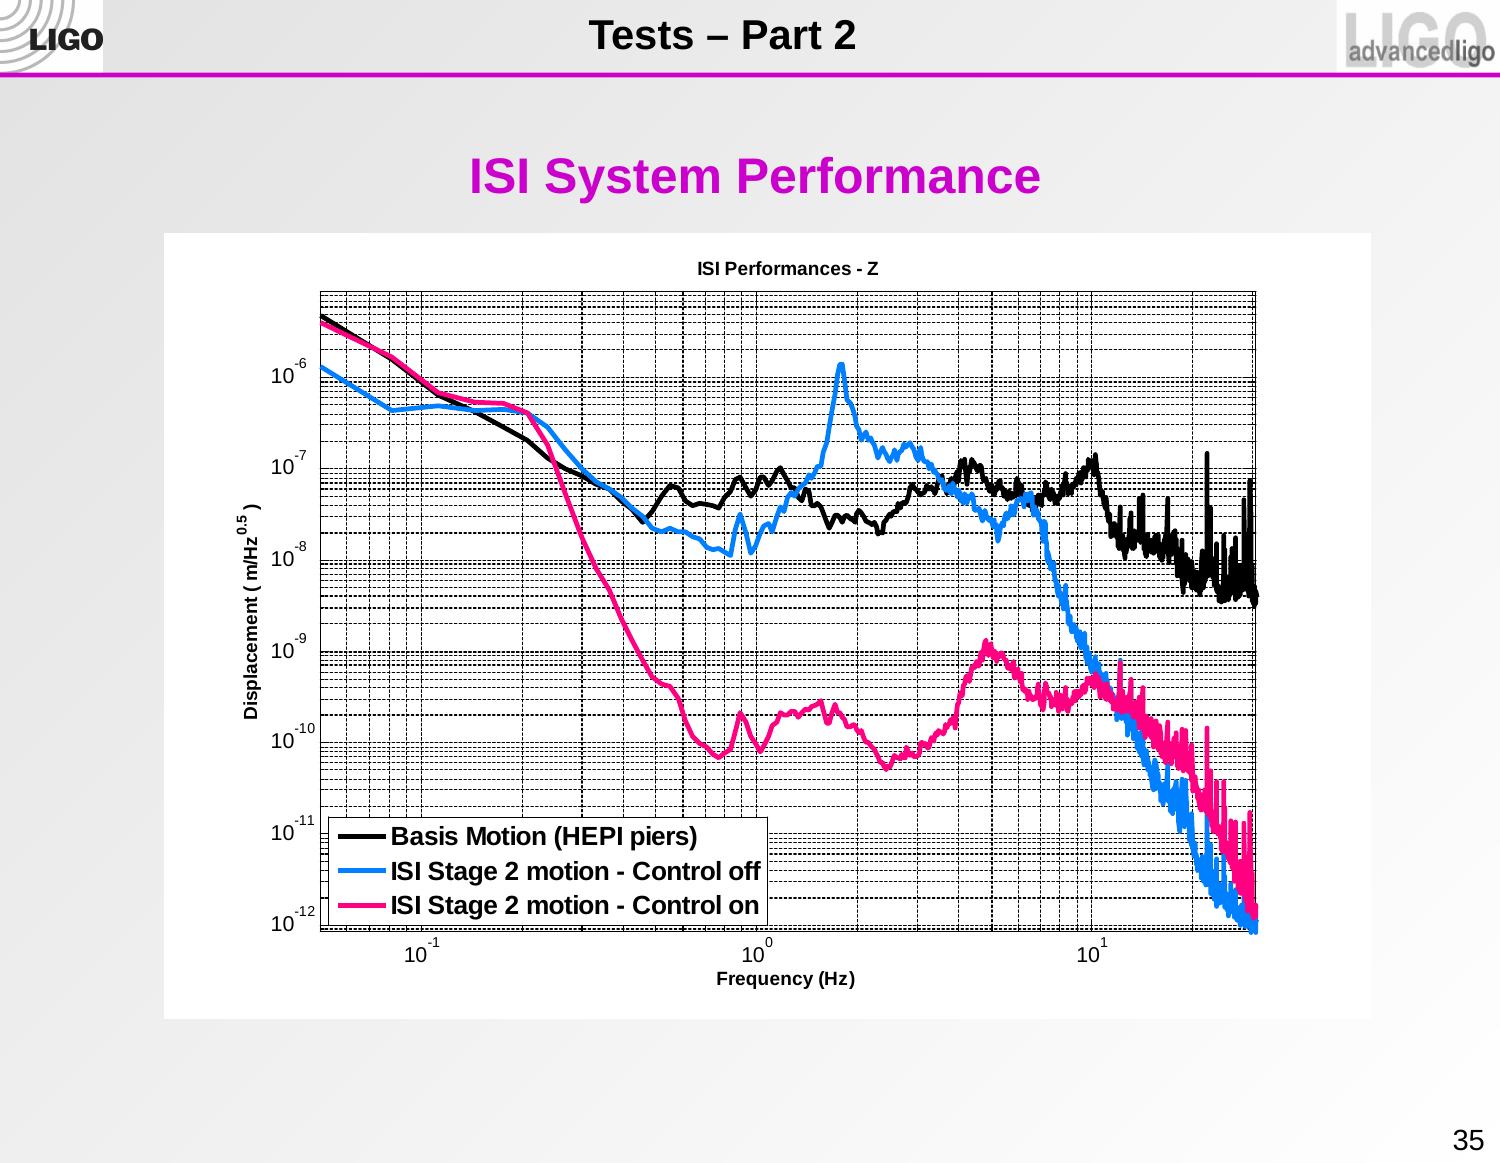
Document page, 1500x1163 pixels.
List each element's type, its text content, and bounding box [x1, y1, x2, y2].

text_box Tests – Part 2 [573, 0, 872, 65]
text_box ISI System Performance [454, 136, 1275, 212]
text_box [0, 0, 103, 75]
picture [1336, 0, 1500, 75]
picture [163, 233, 1372, 1019]
text_box 35 [1427, 1113, 1500, 1163]
